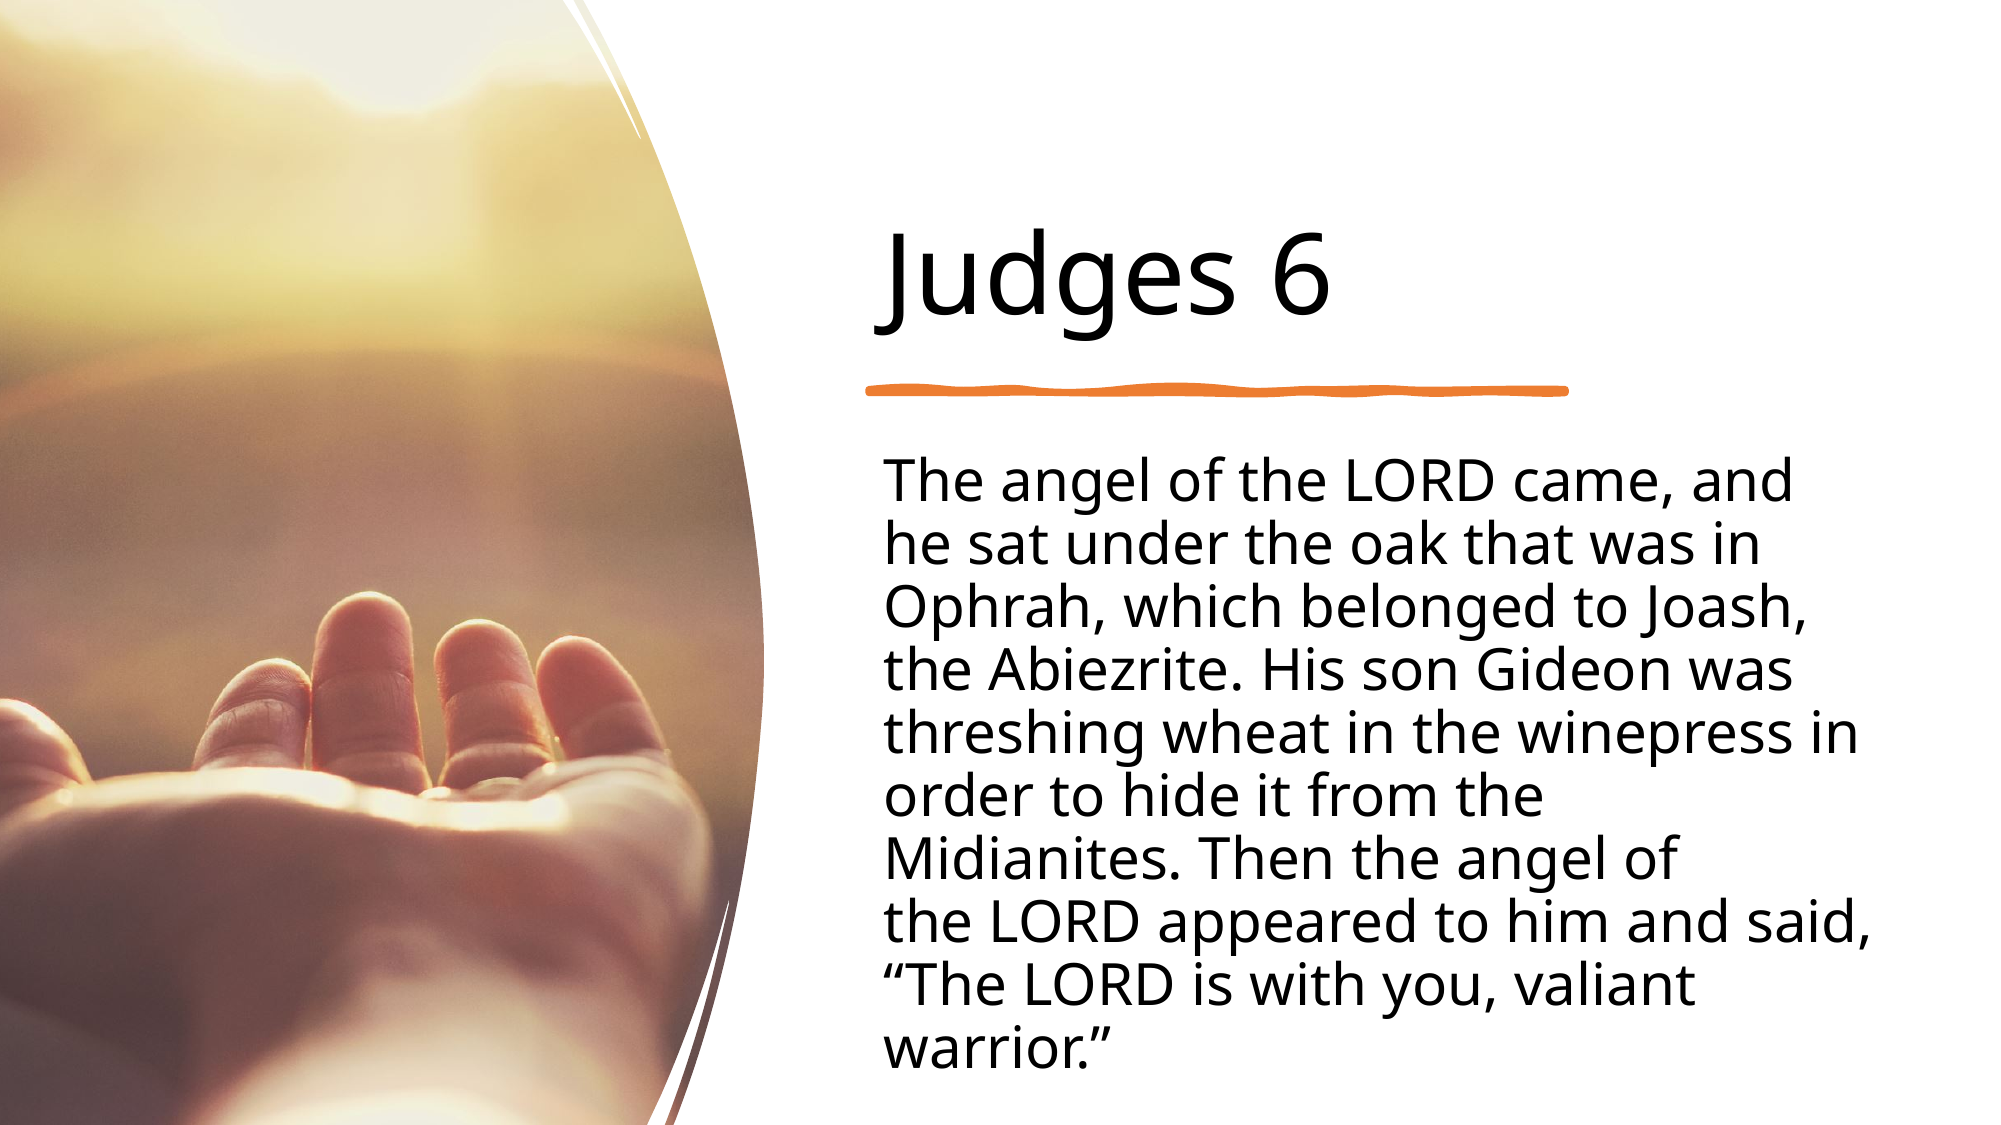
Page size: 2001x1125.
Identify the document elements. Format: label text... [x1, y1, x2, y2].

picture [0, 0, 764, 1125]
text_box [764, 0, 2000, 1125]
list The angel of the Lord came, and he sat under the oak that was in Ophrah, which belonged to Joash, the Abiezrite. His son Gideon was threshing wheat in the winepress in order to hide it from the Midianites. Then the angel of the Lord appeared to him and said, “The Lord is with you, valiant warrior.” [869, 443, 1895, 1016]
title Judges 6 [869, 53, 1895, 347]
text_box [867, 385, 1567, 396]
